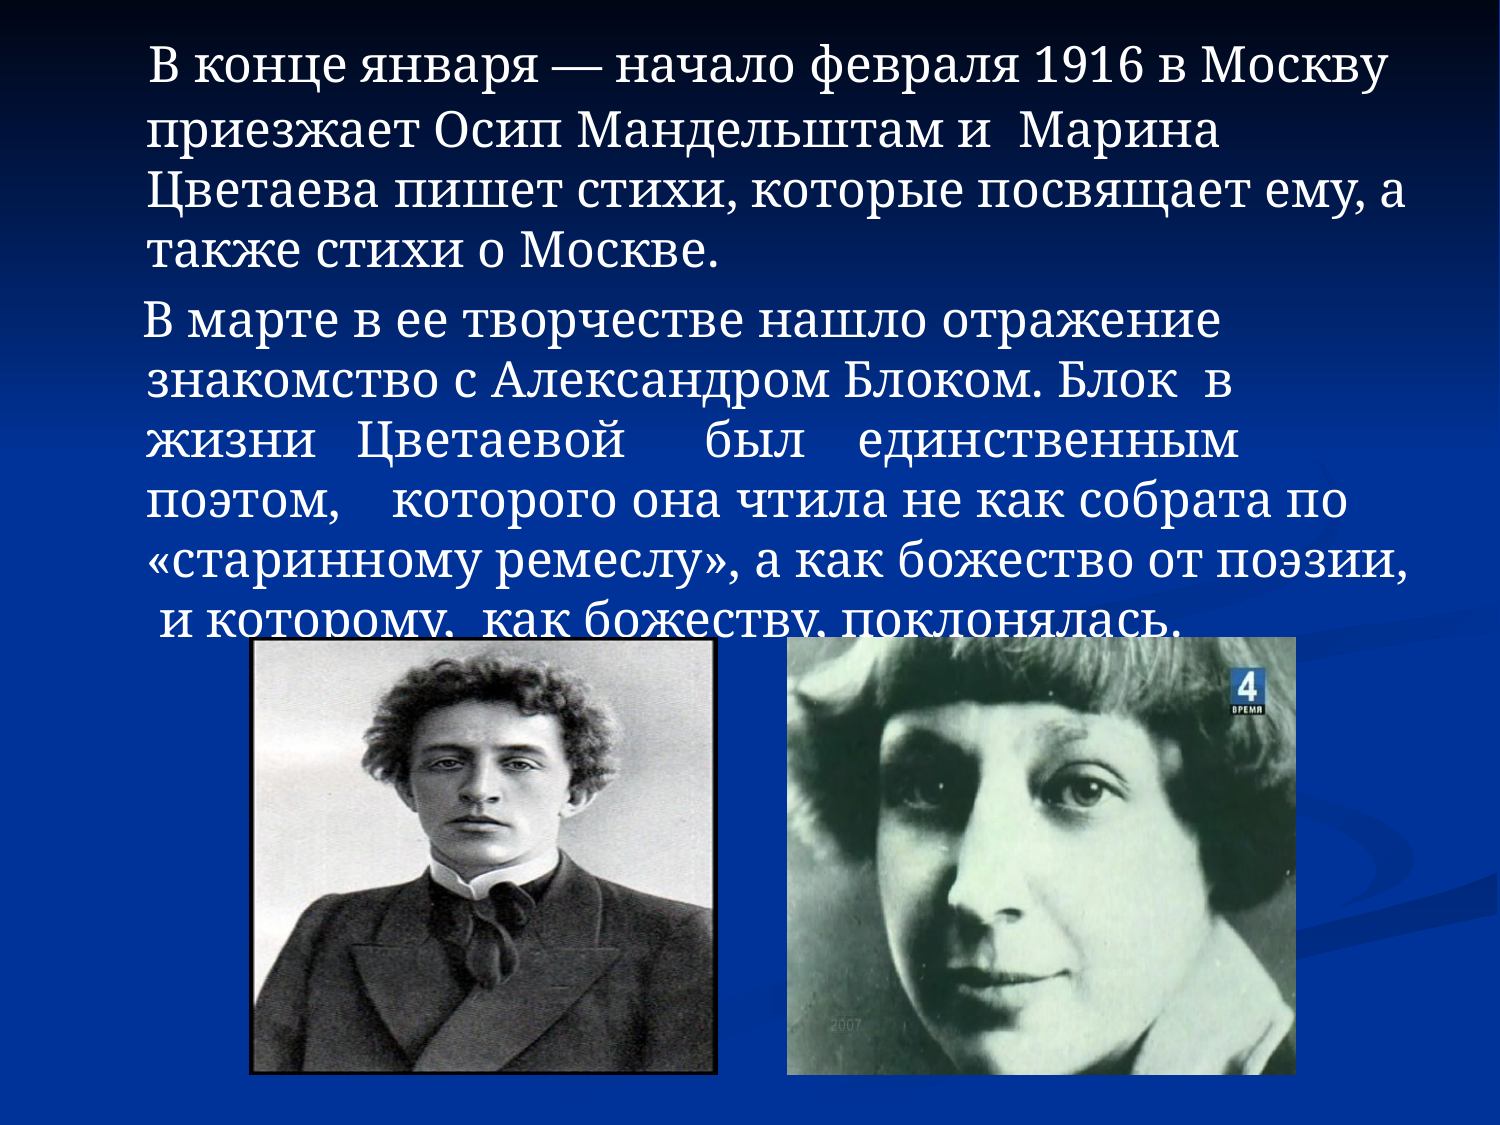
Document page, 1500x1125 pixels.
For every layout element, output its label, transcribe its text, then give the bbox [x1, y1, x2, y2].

picture [249, 637, 718, 1076]
picture [787, 637, 1296, 1076]
list В конце января — начало февраля 1916 в Москву приезжает Осип Мандельштам и Марина Цветаева пишет стихи, которые посвящает ему, а также стихи о Москве. В марте в ее творчестве нашло отражение знакомство с Александром Блоком. Блок в жизни Цветаевой был единственным поэтом, которого она чтила не как собрата по «старинному ремеслу», а как божество от поэзии, и которому, как божеству, поклонялась. [74, 0, 1426, 638]
